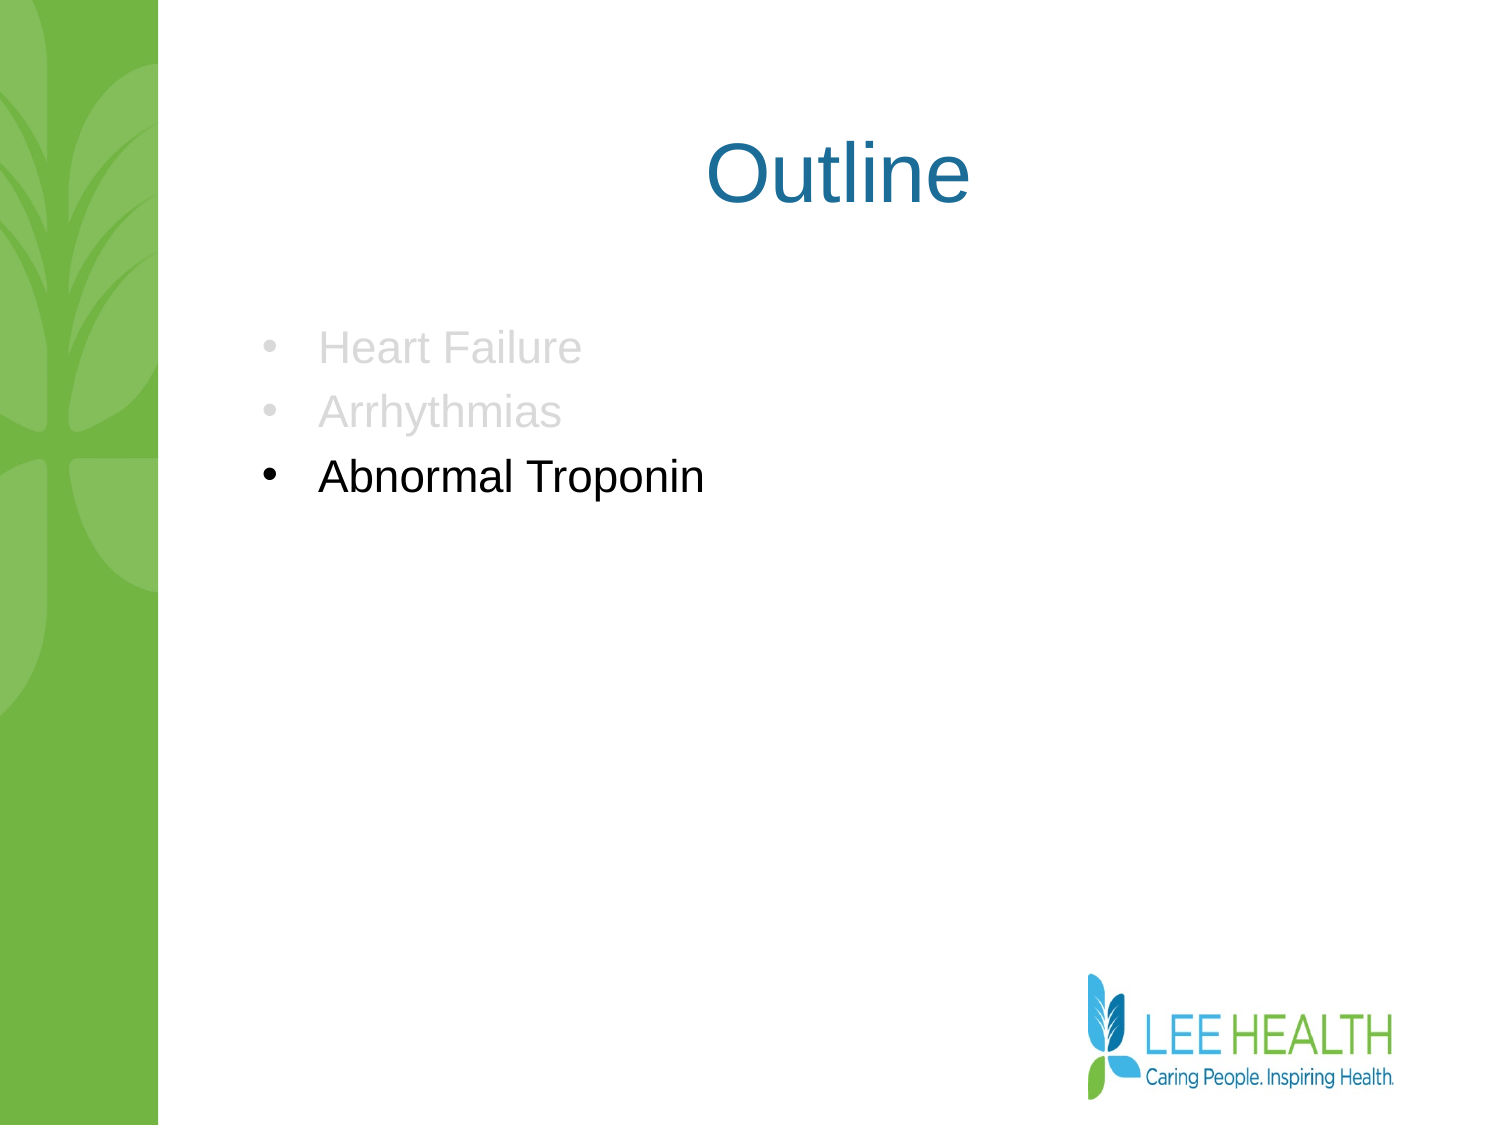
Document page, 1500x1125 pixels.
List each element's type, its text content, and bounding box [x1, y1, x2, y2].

list Heart Failure Arrhythmias Abnormal Troponin [246, 310, 1432, 917]
title Outline [246, 109, 1432, 228]
picture [1088, 973, 1394, 1100]
